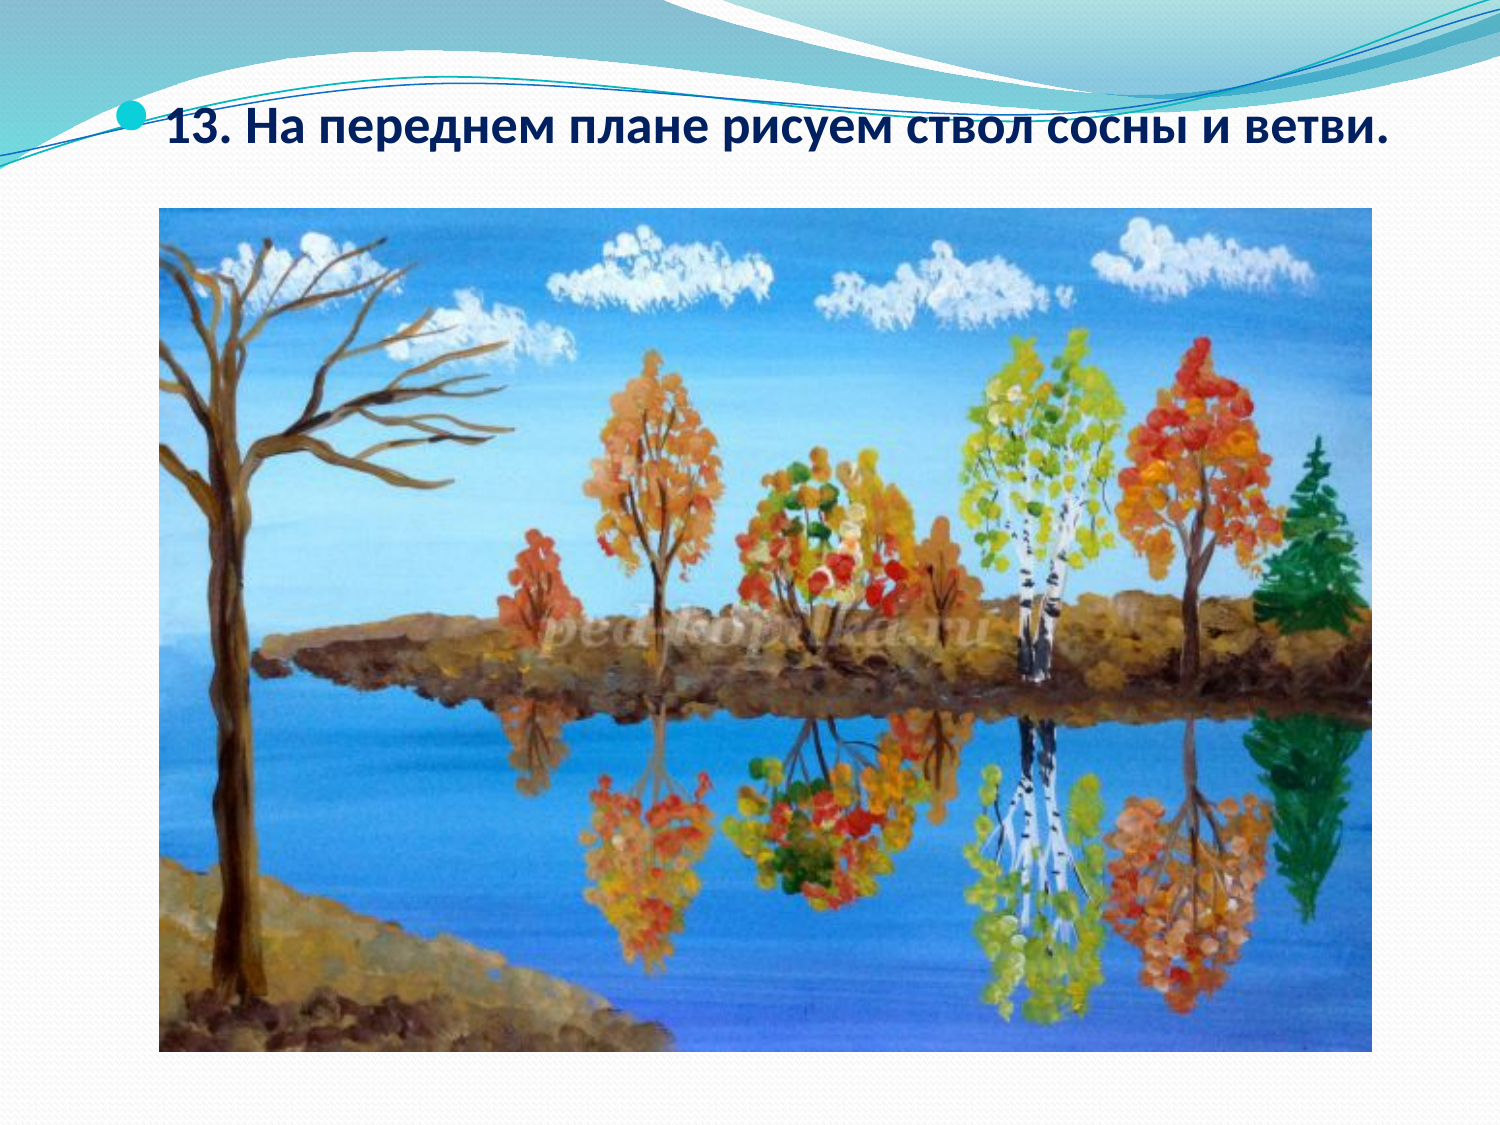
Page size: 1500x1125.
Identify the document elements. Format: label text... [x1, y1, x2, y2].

list 13. На переднем плане рисуем ствол сосны и ветви. [75, 82, 1430, 200]
picture [159, 207, 1372, 1053]
